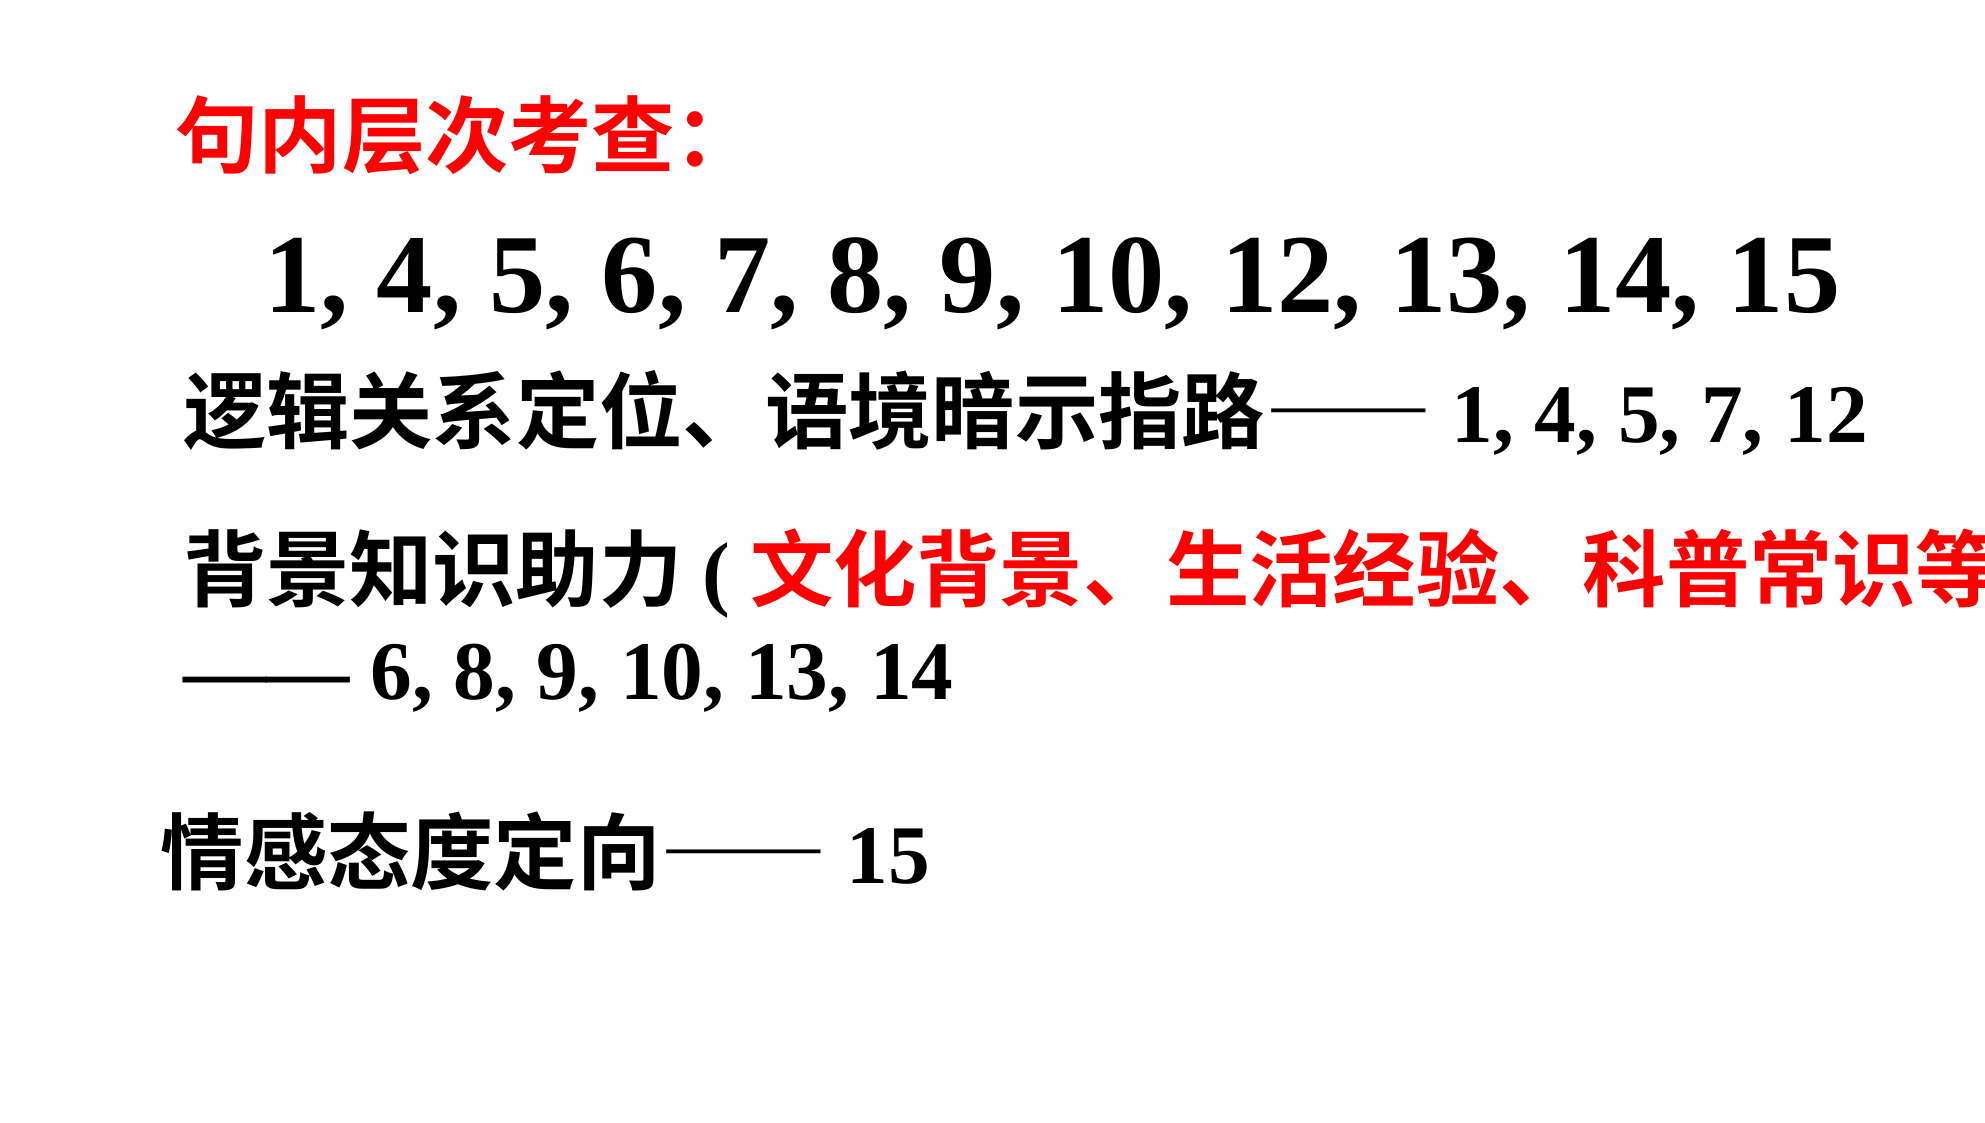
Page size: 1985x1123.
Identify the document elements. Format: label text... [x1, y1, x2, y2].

text_box 句内层次考查： [160, 76, 1700, 191]
text_box 背景知识助力(文化背景、生活经验、科普常识等) —— 6, 8, 9, 10, 13, 14 [183, 516, 1985, 643]
text_box 情感态度定向——15 [160, 800, 1985, 927]
text_box 1, 4, 5, 6, 7, 8, 9, 10, 12, 13, 14, 15 [160, 192, 1917, 359]
text_box 逻辑关系定位、语境暗示指路——1, 4, 5, 7, 12 [183, 359, 1985, 486]
